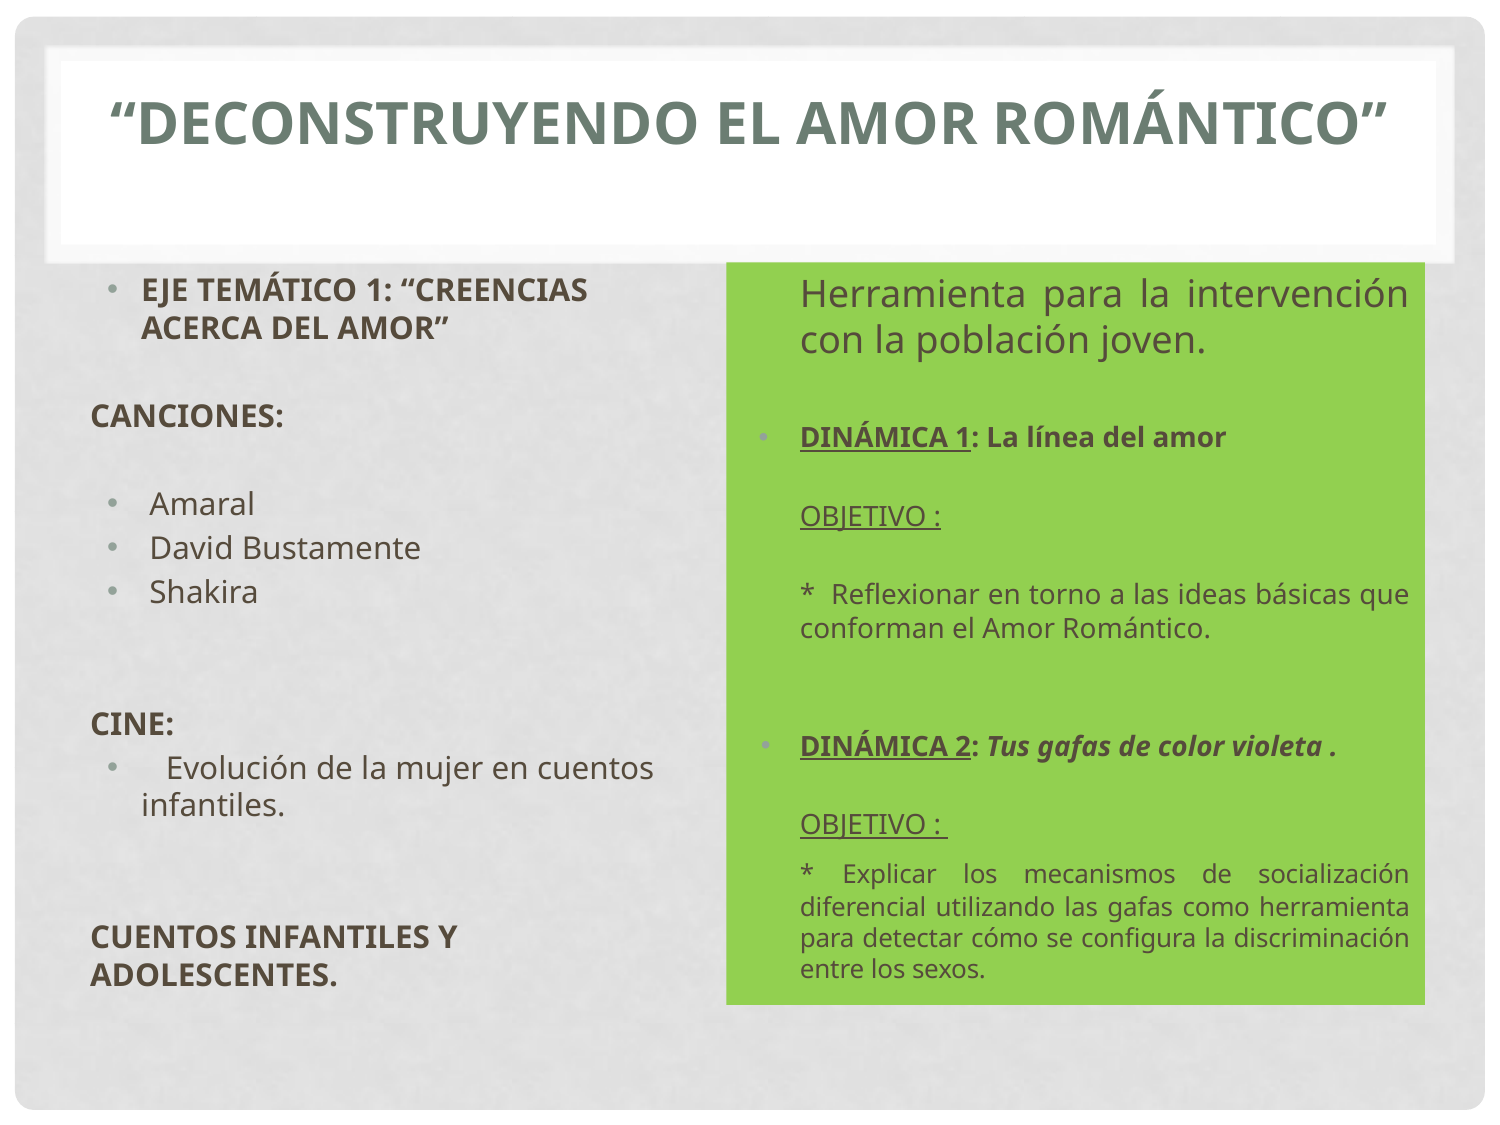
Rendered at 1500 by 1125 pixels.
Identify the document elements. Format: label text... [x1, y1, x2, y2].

title “deconstruyendo el amor romántico” [75, 45, 1425, 197]
list EJE TEMÁTICO 1: “CREENCIAS ACERCA DEL AMOR” CANCIONES: Amaral David Bustamente Shakira CINE: Evolución de la mujer en cuentos infantiles. CUENTOS INFANTILES Y ADOLESCENTES. [75, 262, 703, 1005]
list Herramienta para la intervención con la población joven. DINÁMICA 1: La línea del amor OBJETIVO : * Reflexionar en torno a las ideas básicas que conforman el Amor Romántico. DINÁMICA 2: Tus gafas de color violeta . OBJETIVO : * Explicar los mecanismos de socialización diferencial utilizando las gafas como herramienta para detectar cómo se configura la discriminación entre los sexos. [726, 262, 1425, 1005]
